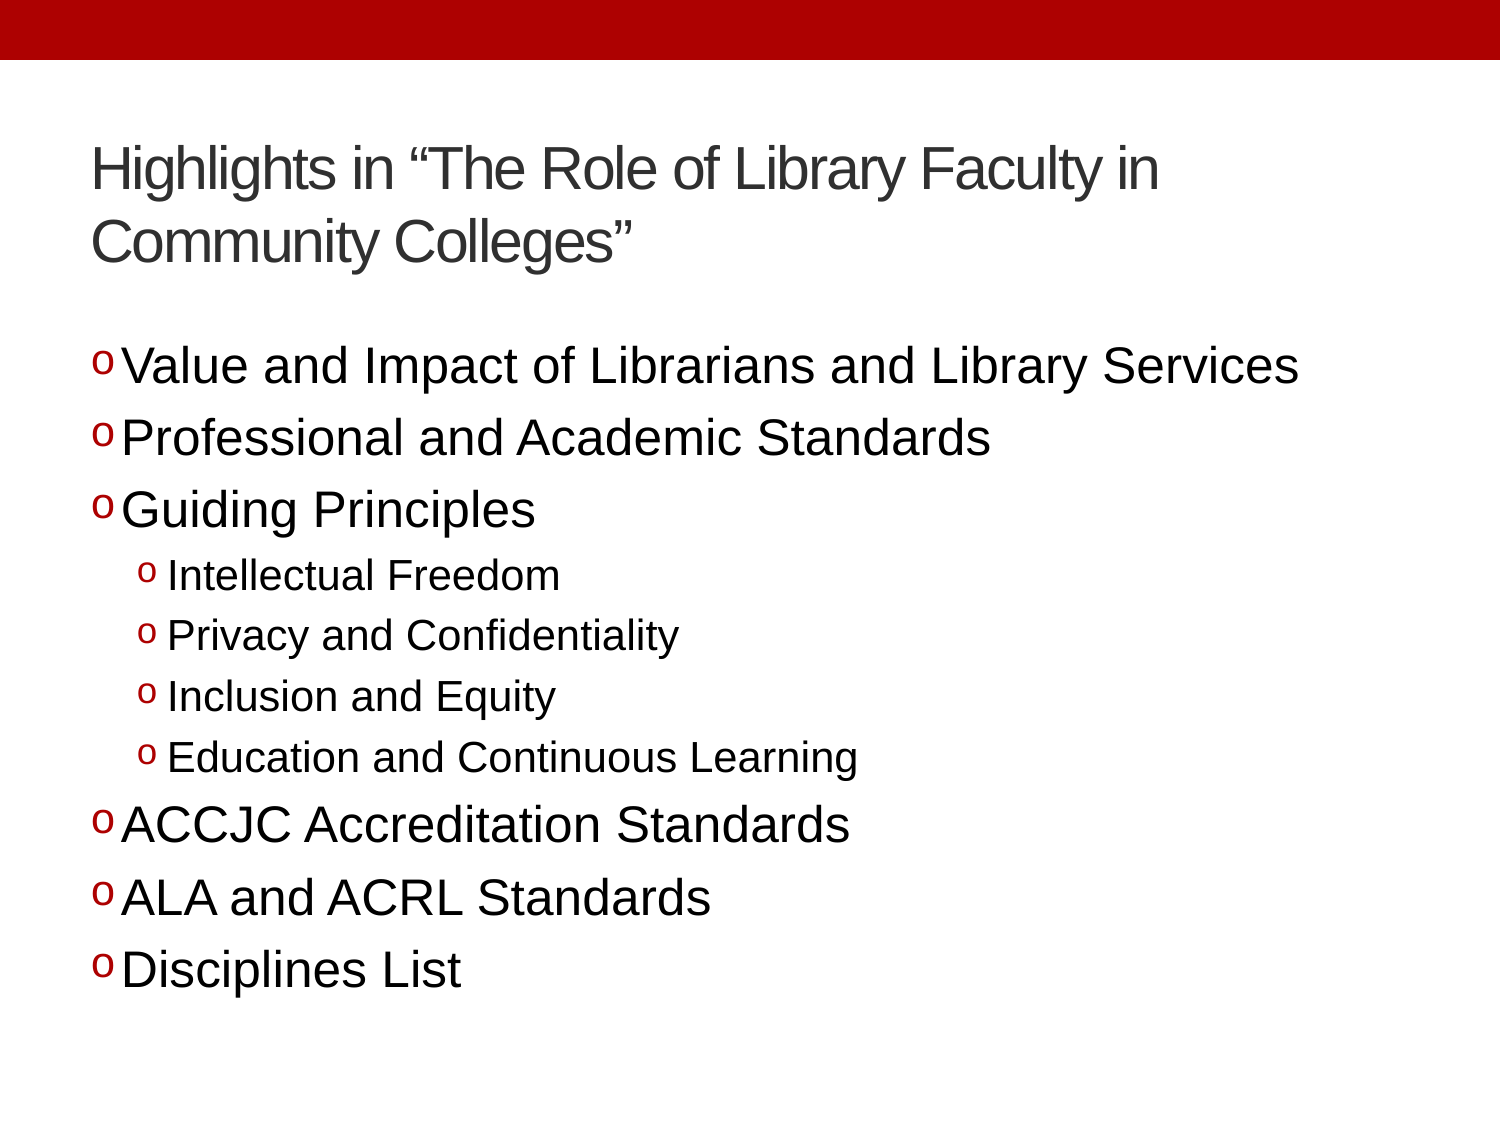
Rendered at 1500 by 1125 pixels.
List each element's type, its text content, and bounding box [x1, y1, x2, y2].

title Highlights in “The Role of Library Faculty in Community Colleges” [75, 120, 1425, 284]
list Value and Impact of Librarians and Library Services Professional and Academic Standards Guiding Principles Intellectual Freedom Privacy and Confidentiality Inclusion and Equity Education and Continuous Learning ACCJC Accreditation Standards ALA and ACRL Standards Disciplines List [75, 324, 1425, 1063]
